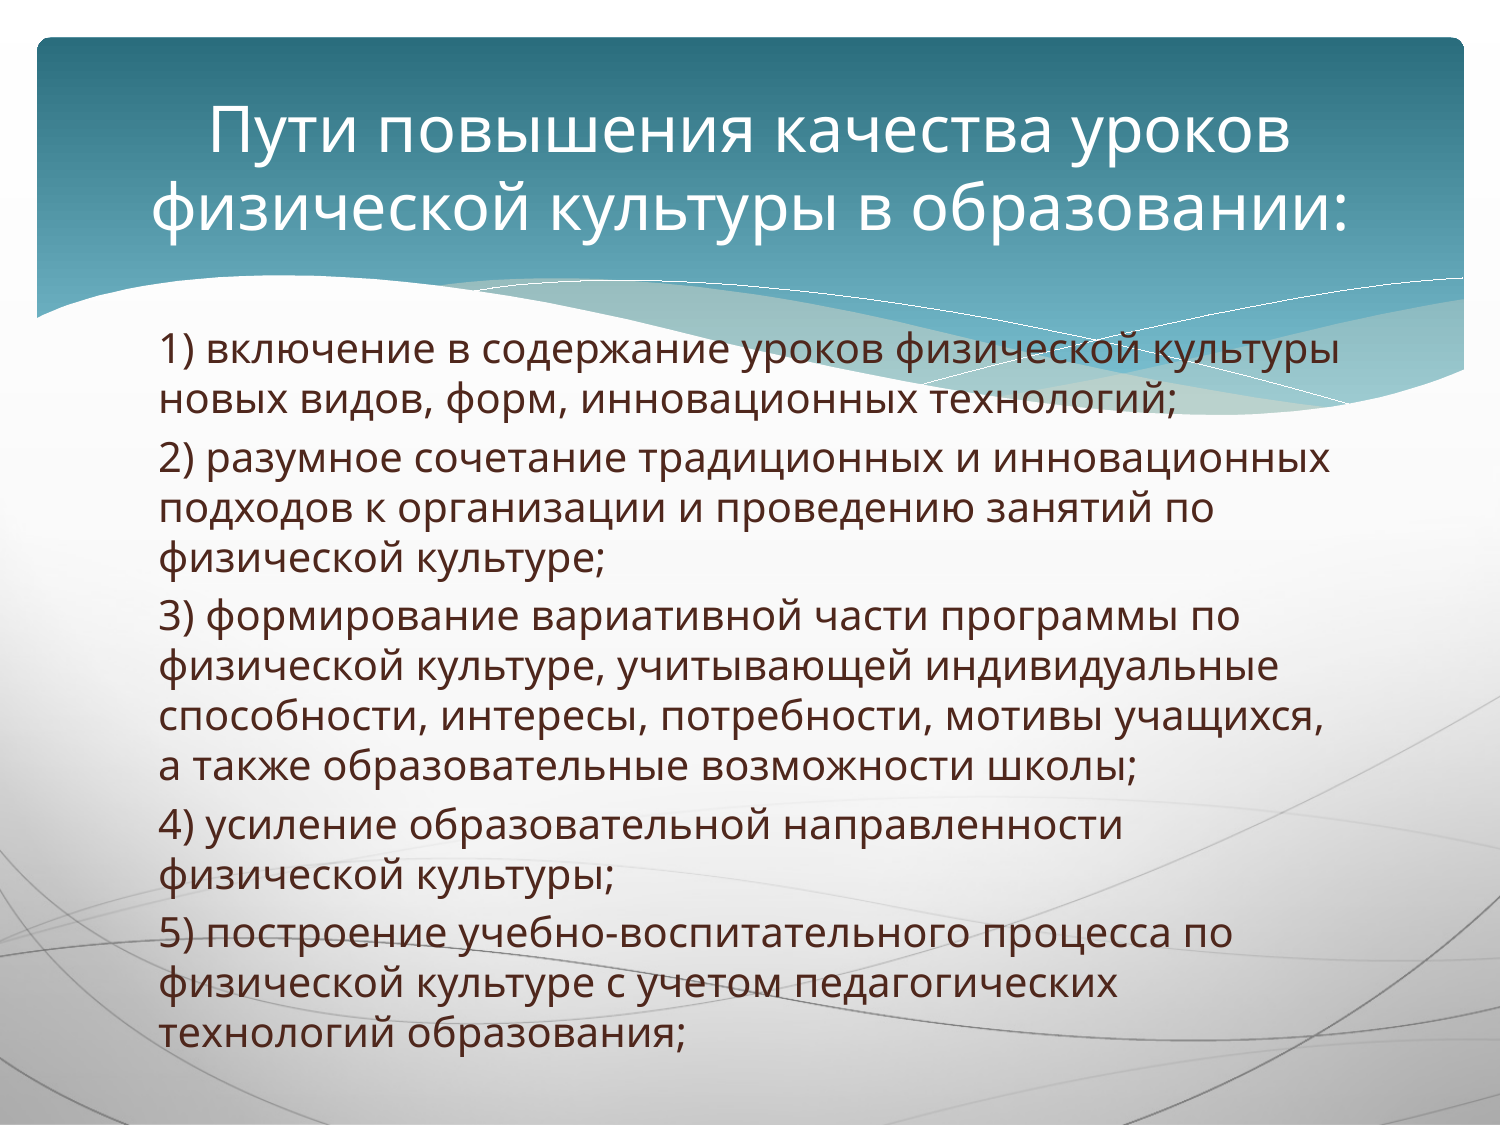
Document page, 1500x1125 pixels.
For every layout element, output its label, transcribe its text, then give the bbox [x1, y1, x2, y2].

list 1) включение в содержание уроков физической культуры новых видов, форм, инновационных технологий; 2) разумное сочетание традиционных и инновационных подходов к организации и проведению занятий по физической культуре; 3) формирование вариативной части программы по физической культуре, учитывающей индивидуальные способности, интересы, потребности, мотивы учащихся, а также образовательные возможности школы; 4) усиление образовательной направленности физической культуры; 5) построение учебно-воспитательного процесса по физической культуре с учетом педагогических технологий образования; [143, 388, 1359, 1083]
title Пути повышения качества уроков физической культуры в образовании: [75, 53, 1425, 388]
